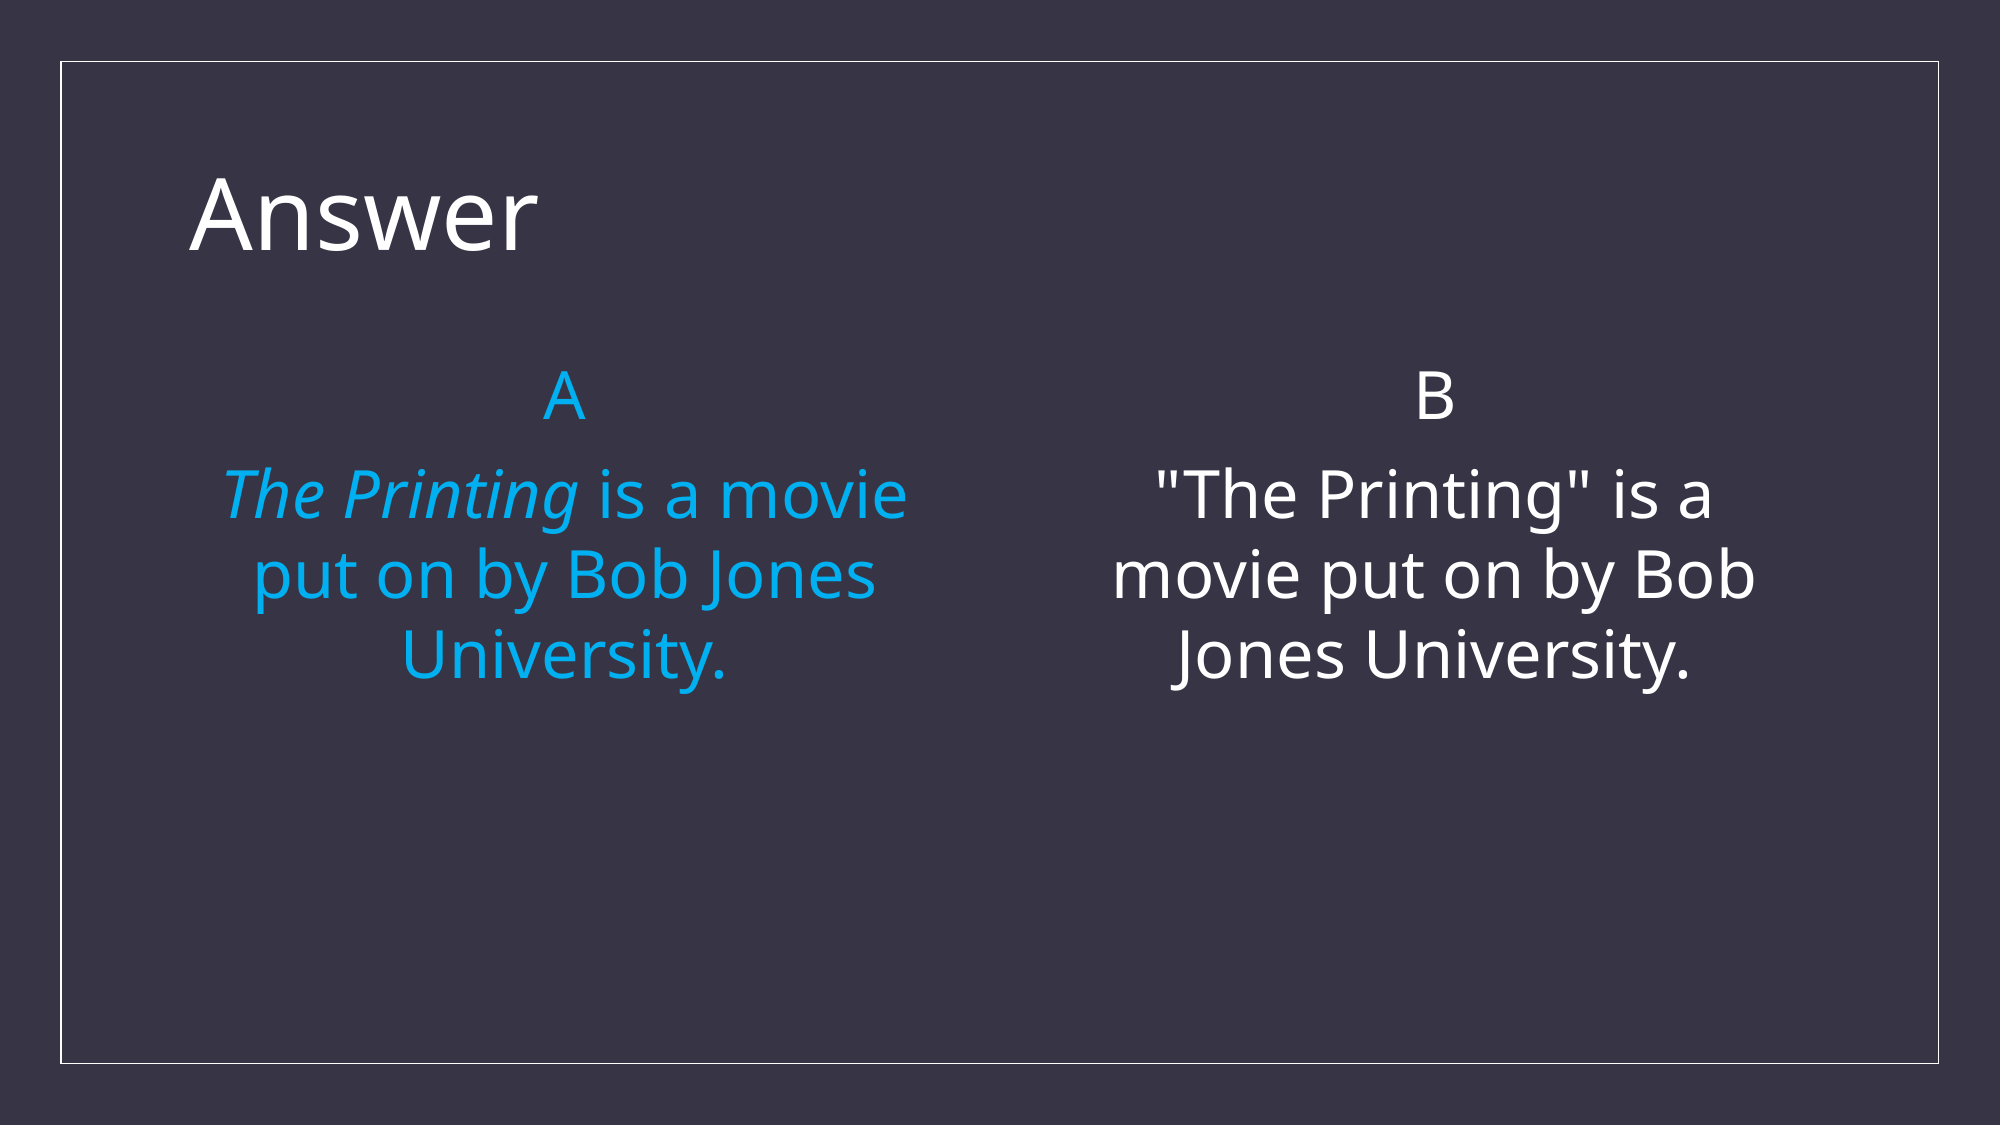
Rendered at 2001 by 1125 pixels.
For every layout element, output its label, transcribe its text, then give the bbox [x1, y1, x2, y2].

list B "The Printing" is a movie put on by Bob Jones University. [1044, 345, 1825, 960]
list A The Printing is a movie put on by Bob Jones University. [174, 345, 955, 960]
title Answer [174, 105, 1825, 331]
